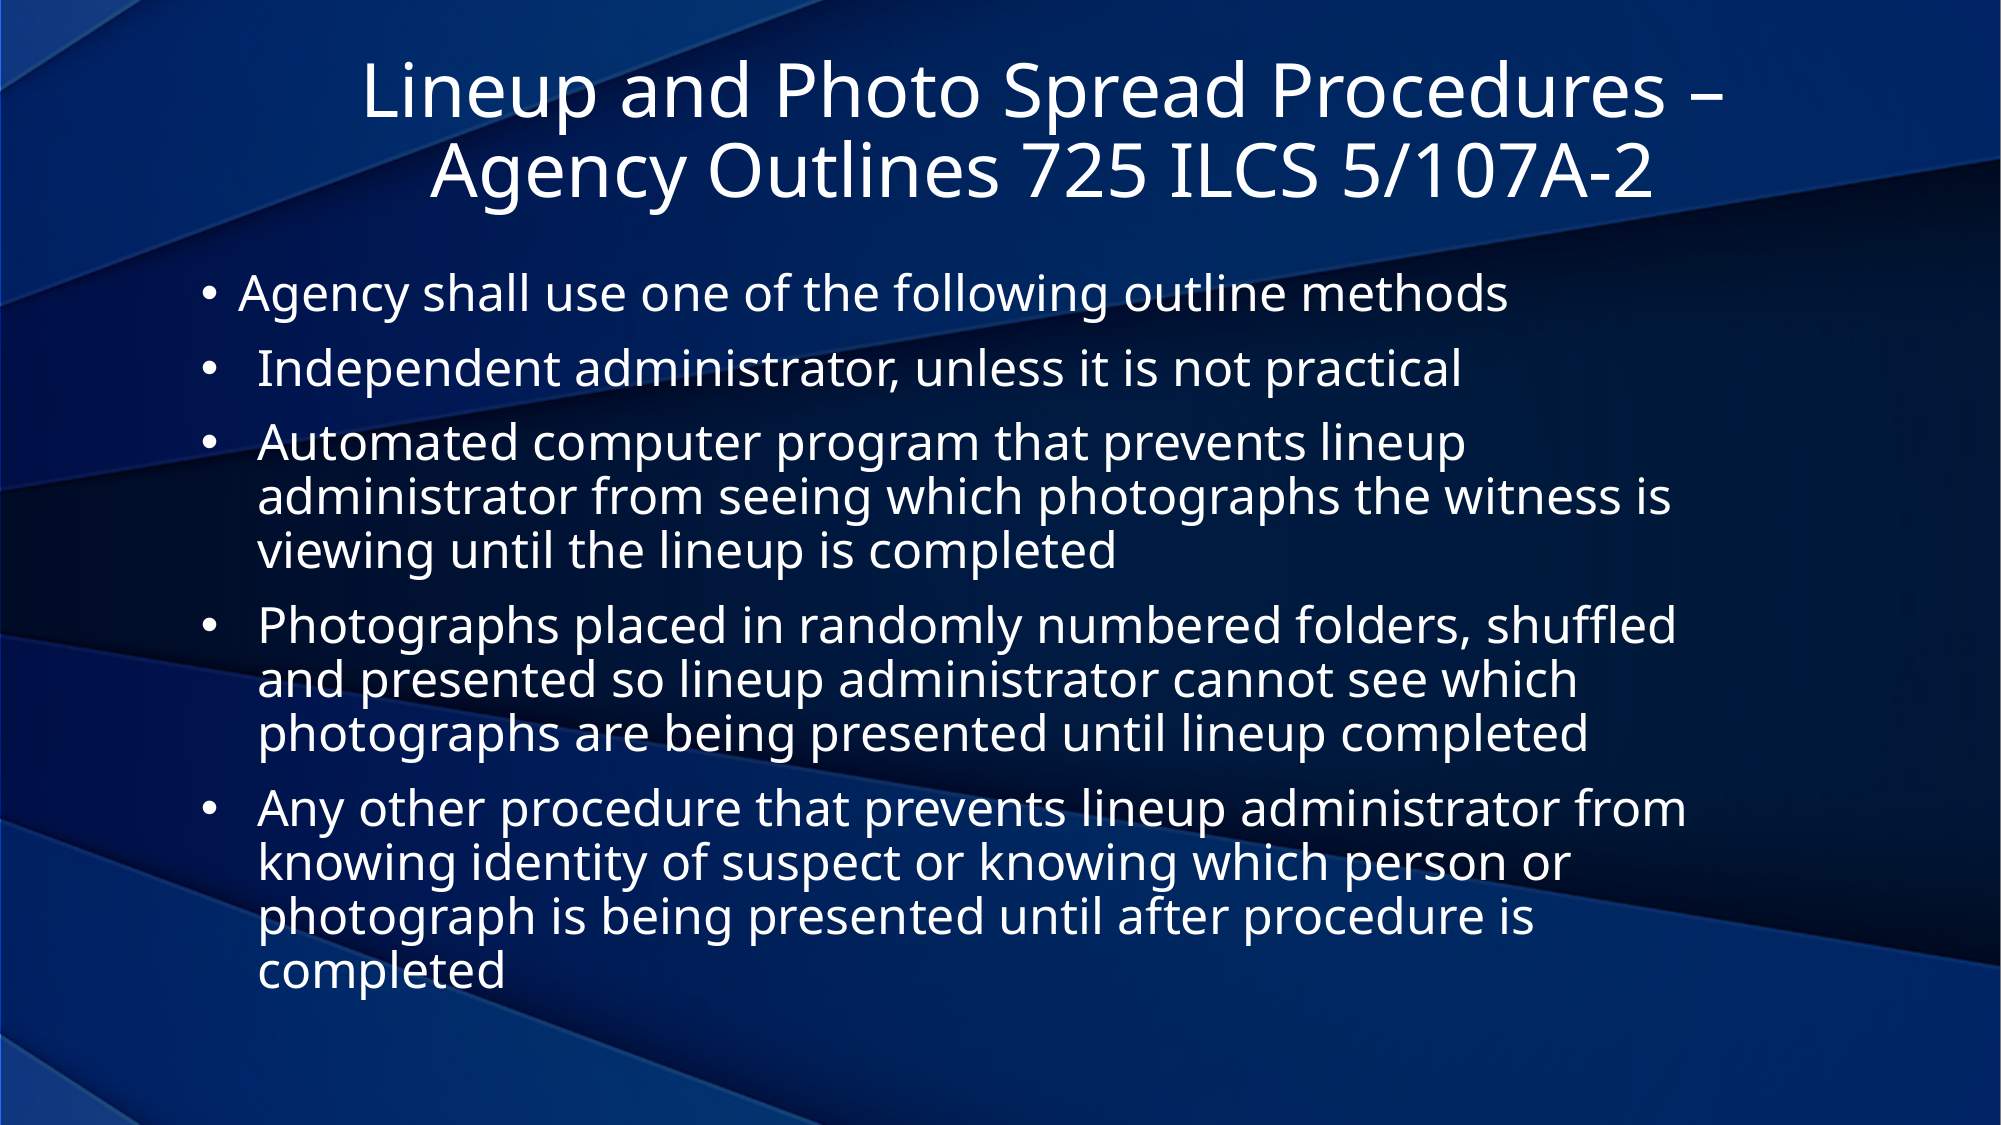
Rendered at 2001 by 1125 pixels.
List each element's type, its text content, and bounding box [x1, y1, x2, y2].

picture [0, 0, 2000, 1125]
list Agency shall use one of the following outline methods Independent administrator, unless it is not practical Automated computer program that prevents lineup administrator from seeing which photographs the witness is viewing until the lineup is completed Photographs placed in randomly numbered folders, shuffled and presented so lineup administrator cannot see which photographs are being presented until lineup completed Any other procedure that prevents lineup administrator from knowing identity of suspect or knowing which person or photograph is being presented until after procedure is completed [185, 260, 1724, 1034]
title Lineup and Photo Spread Procedures – Agency Outlines 725 ILCS 5/107A-2 [214, 39, 1872, 227]
